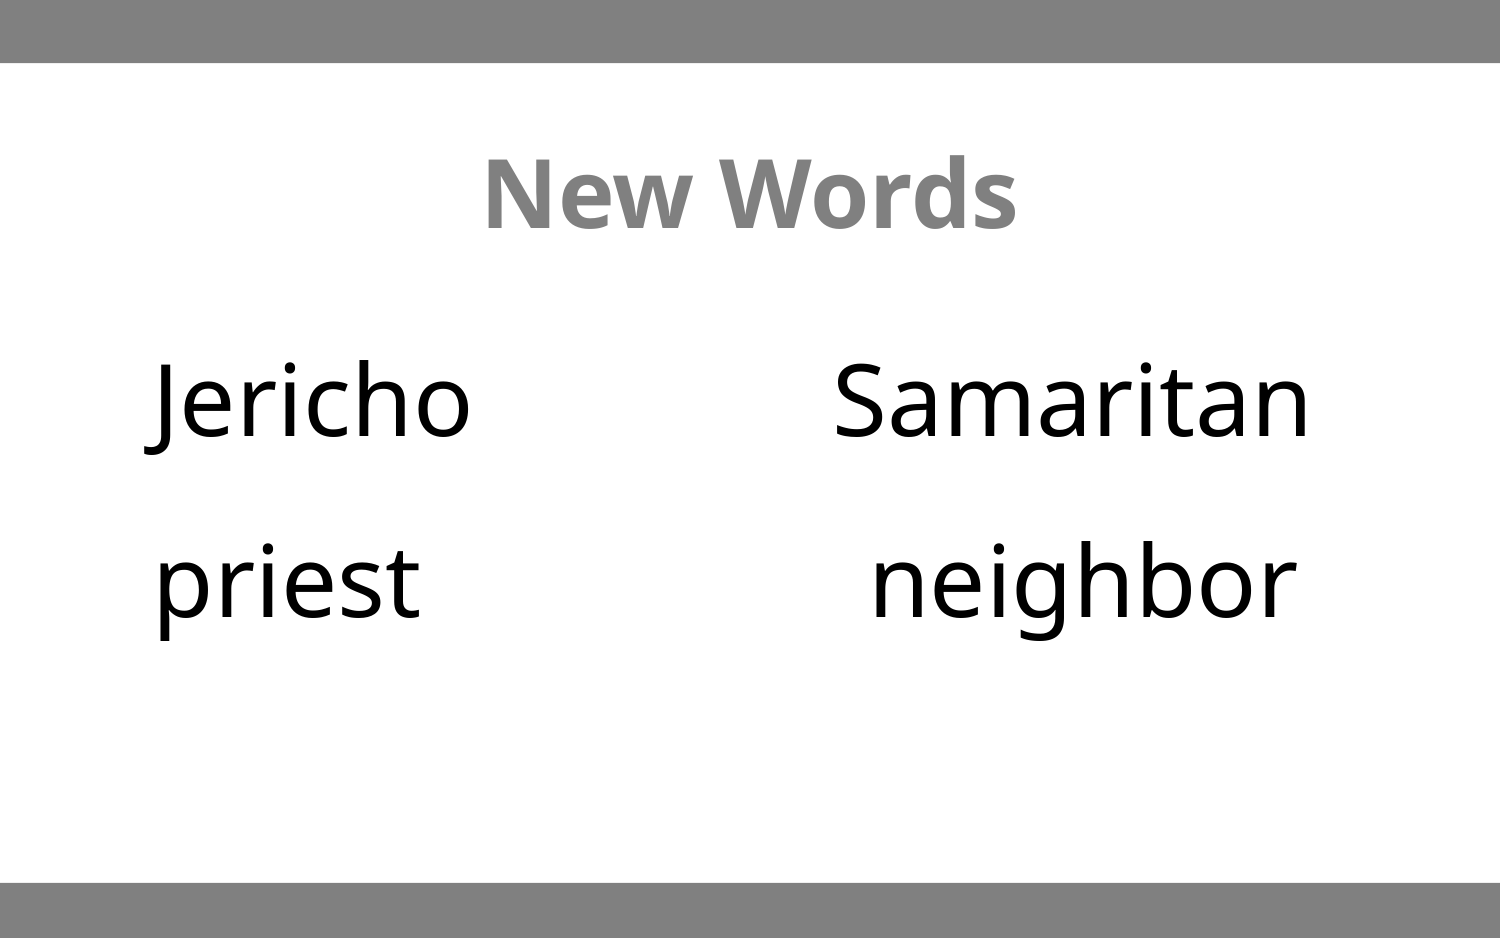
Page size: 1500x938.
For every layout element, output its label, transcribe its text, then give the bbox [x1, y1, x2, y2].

text_box Samaritan [759, 328, 1329, 464]
text_box priest [138, 509, 677, 645]
text_box [0, 882, 1500, 938]
title New Words [103, 116, 1397, 280]
text_box [0, 0, 1500, 64]
text_box Jericho [138, 328, 707, 464]
text_box neighbor [677, 509, 1314, 645]
